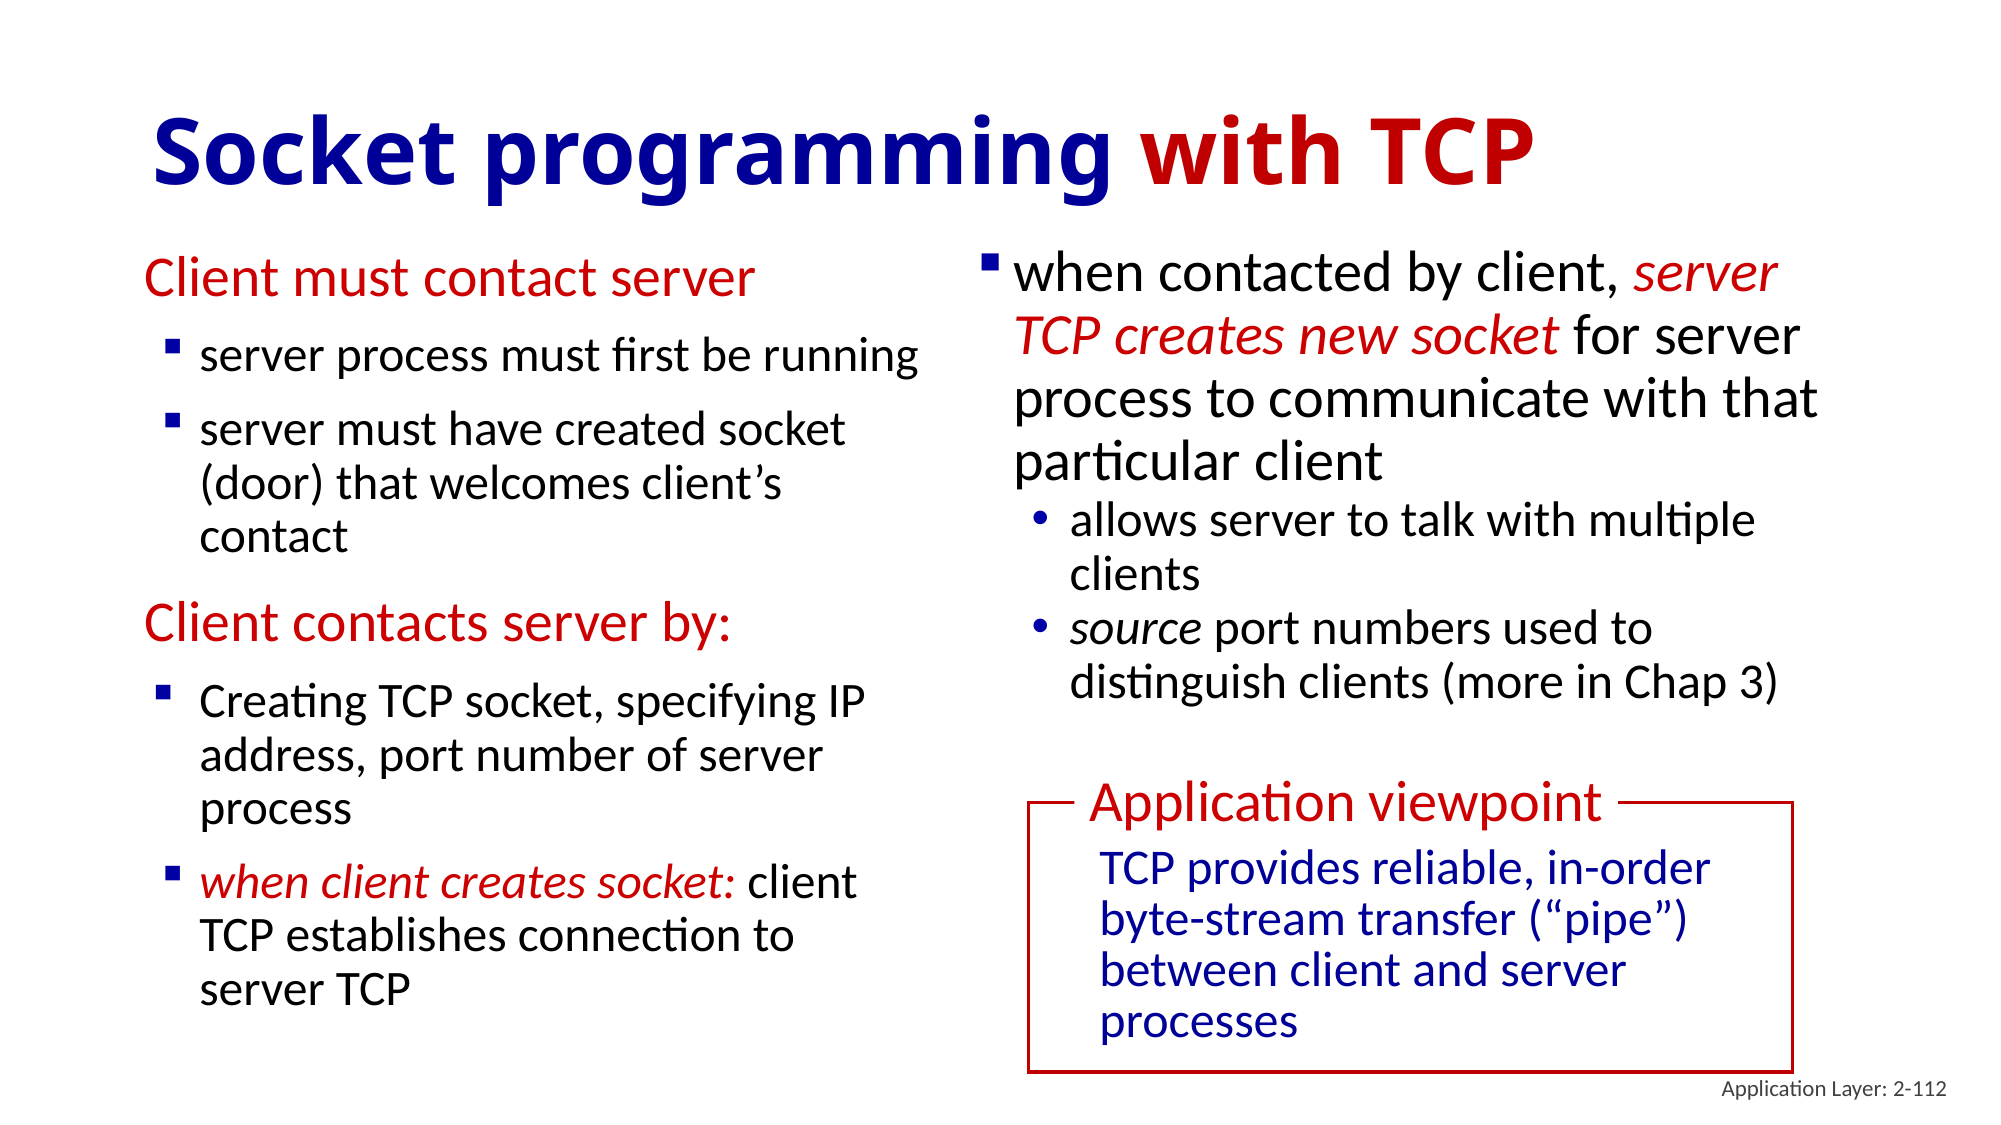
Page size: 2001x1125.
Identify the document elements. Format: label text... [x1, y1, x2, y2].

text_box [1028, 754, 1793, 1073]
text_box when contacted by client, server TCP creates new socket for server process to communicate with that particular client allows server to talk with multiple clients source port numbers used to distinguish clients (more in Chap 3) [940, 234, 1880, 727]
title Socket programming with TCP [137, 74, 1863, 221]
list Client must contact server server process must first be running server must have created socket (door) that welcomes client’s contact Client contacts server by: Creating TCP socket, specifying IP address, port number of server process when client creates socket: client TCP establishes connection to server TCP [108, 238, 941, 1074]
slide_number Application Layer: 2-112 [1512, 1056, 1963, 1117]
